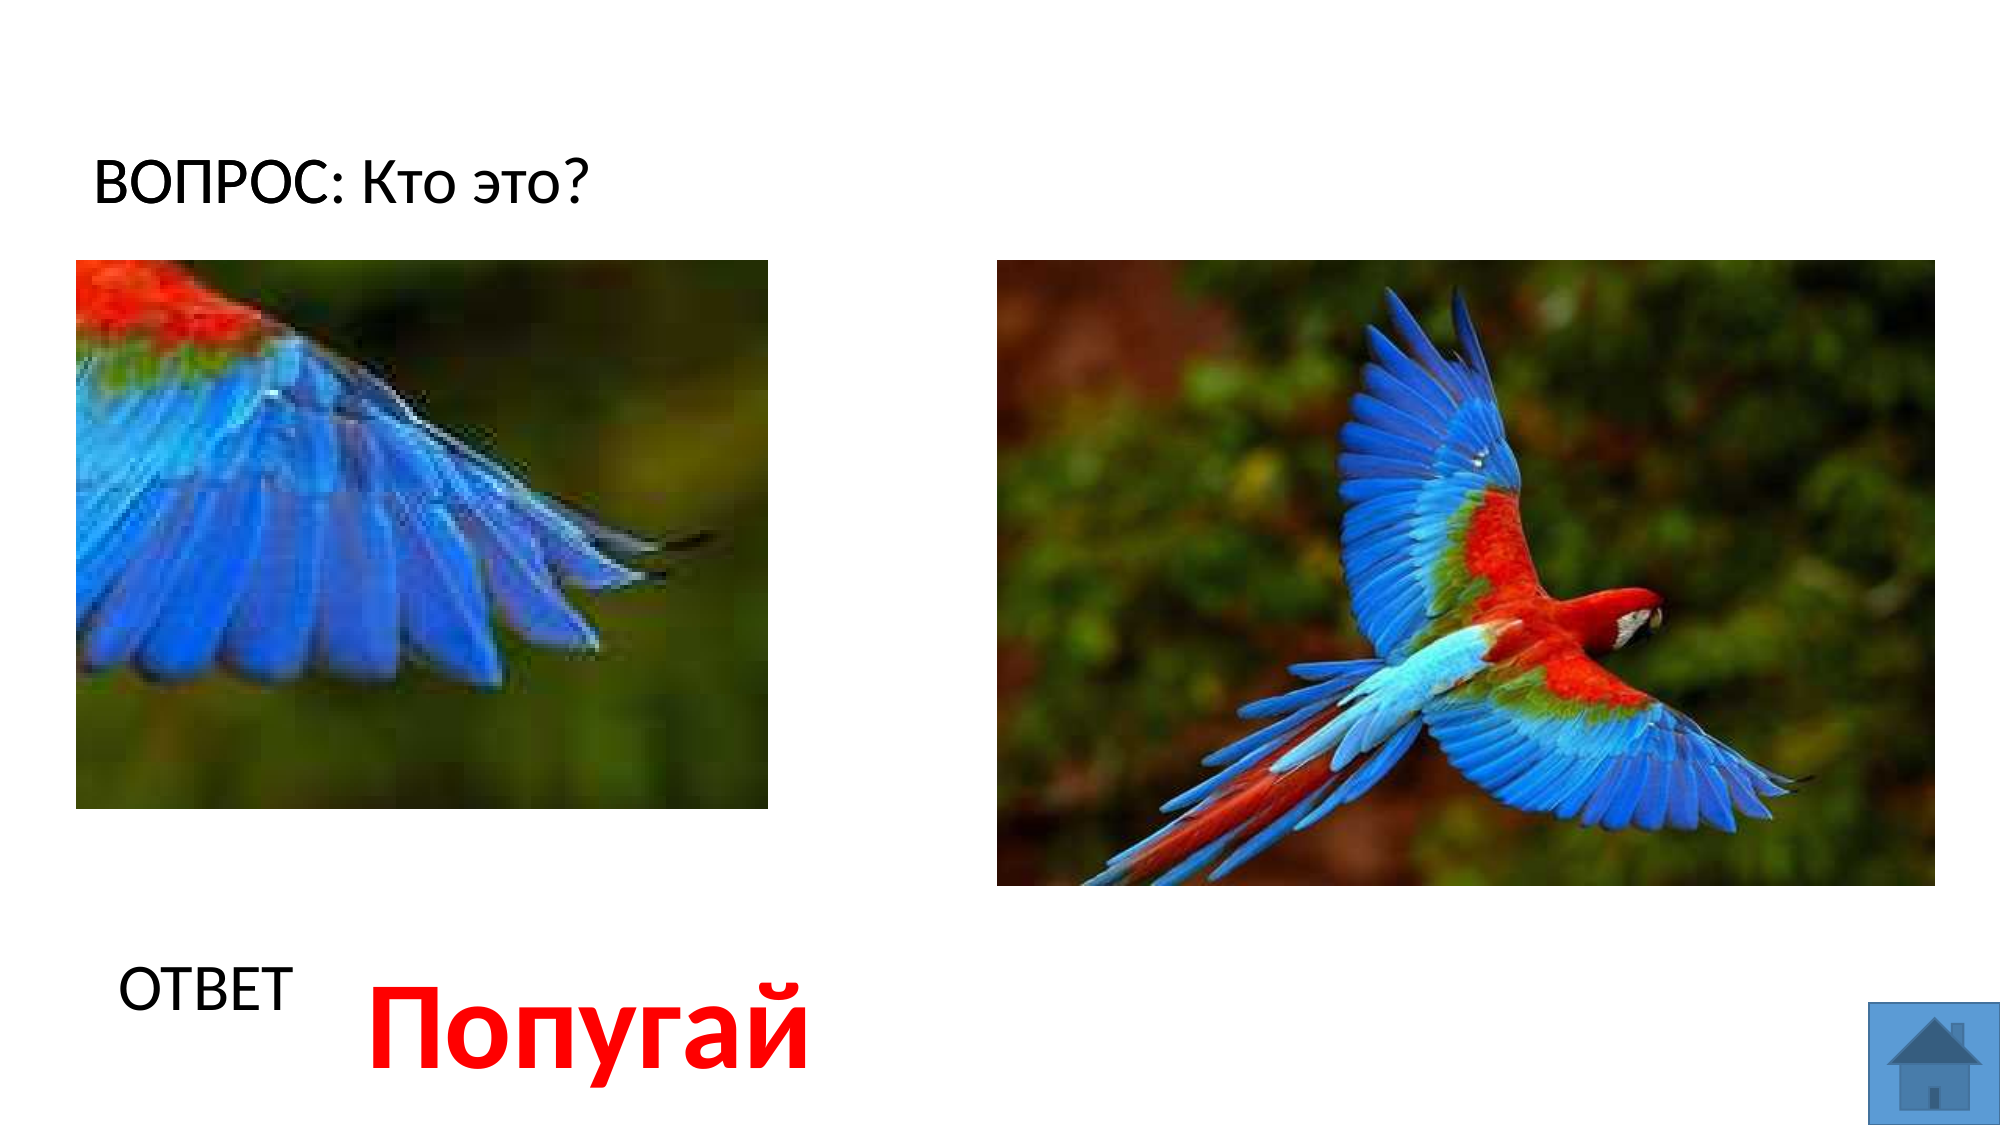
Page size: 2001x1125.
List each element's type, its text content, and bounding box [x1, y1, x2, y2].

text_box ВОПРОС: Кто это? [78, 129, 1691, 635]
text_box [1868, 1002, 2000, 1125]
picture [997, 260, 1935, 886]
text_box Попугай [351, 936, 1242, 1101]
picture [76, 260, 768, 809]
text_box ОТВЕТ [103, 936, 351, 1031]
